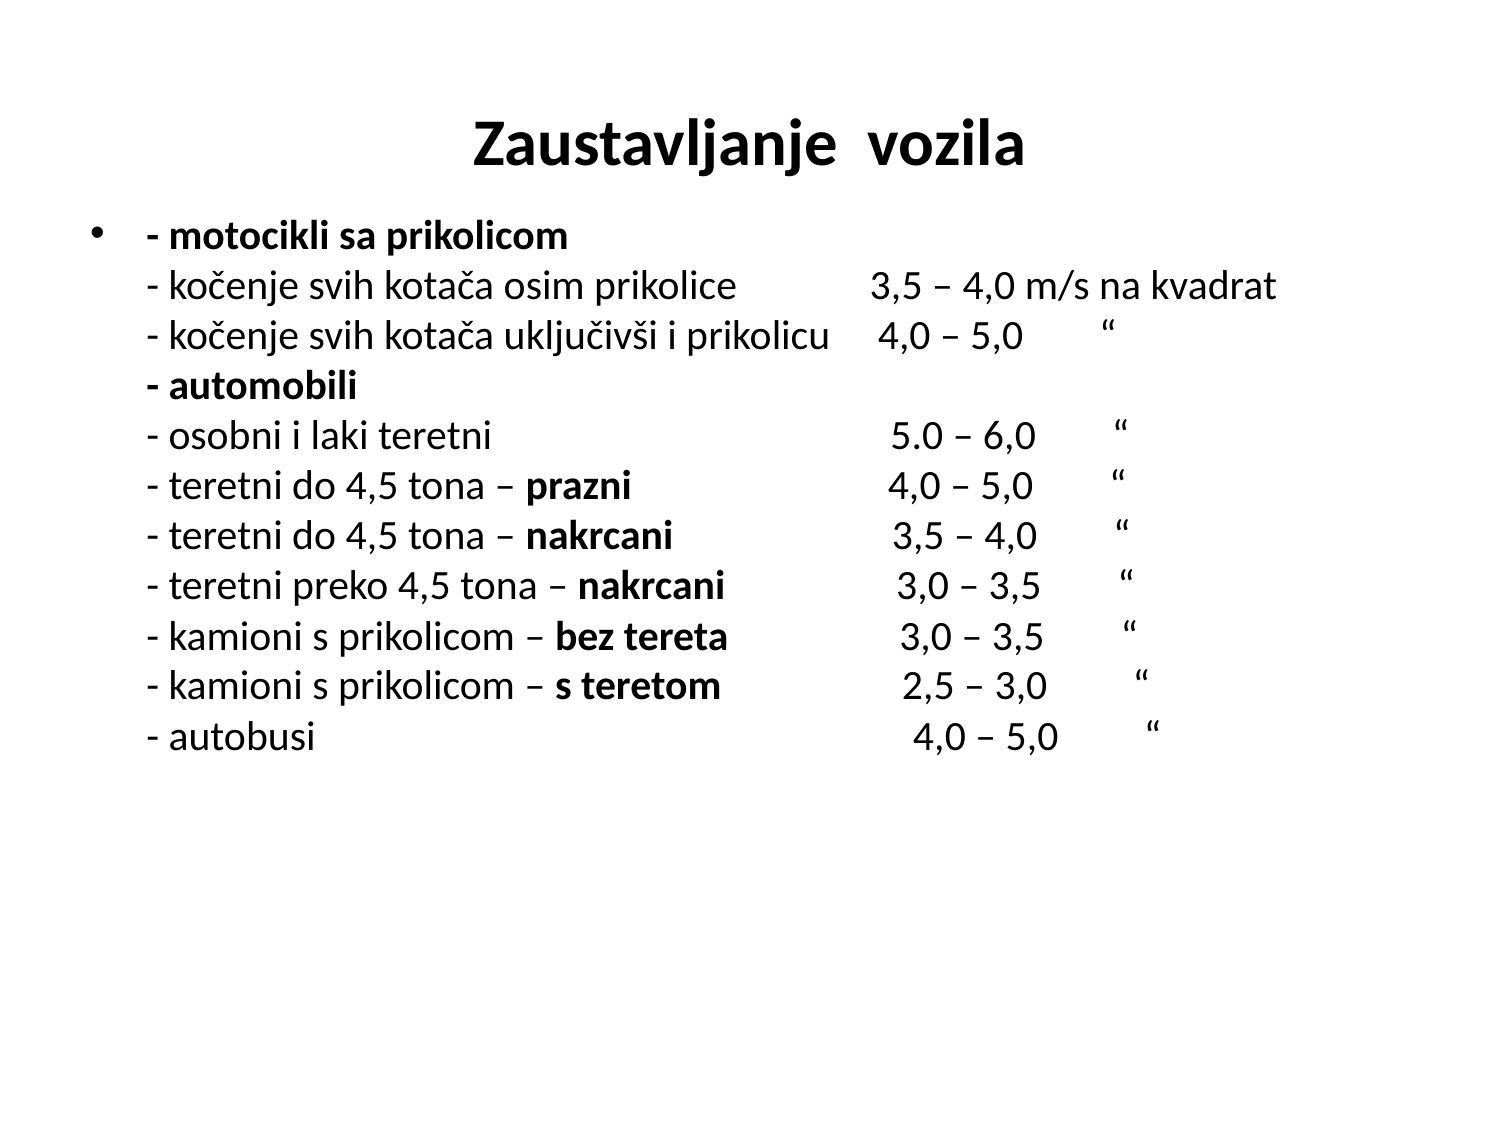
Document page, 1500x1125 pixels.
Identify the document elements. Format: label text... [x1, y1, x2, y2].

title Zaustavljanje vozila [75, 45, 1425, 200]
list - motocikli sa prikolicom - kočenje svih kotača osim prikolice 3,5 – 4,0 m/s na kvadrat - kočenje svih kotača uključivši i prikolicu 4,0 – 5,0 “ - automobili - osobni i laki teretni 5.0 – 6,0 “ - teretni do 4,5 tona – prazni 4,0 – 5,0 “ - teretni do 4,5 tona – nakrcani 3,5 – 4,0 “ - teretni preko 4,5 tona – nakrcani 3,0 – 3,5 “ - kamioni s prikolicom – bez tereta 3,0 – 3,5 “ - kamioni s prikolicom – s teretom 2,5 – 3,0 “ - autobusi 4,0 – 5,0 “ [75, 200, 1425, 1005]
